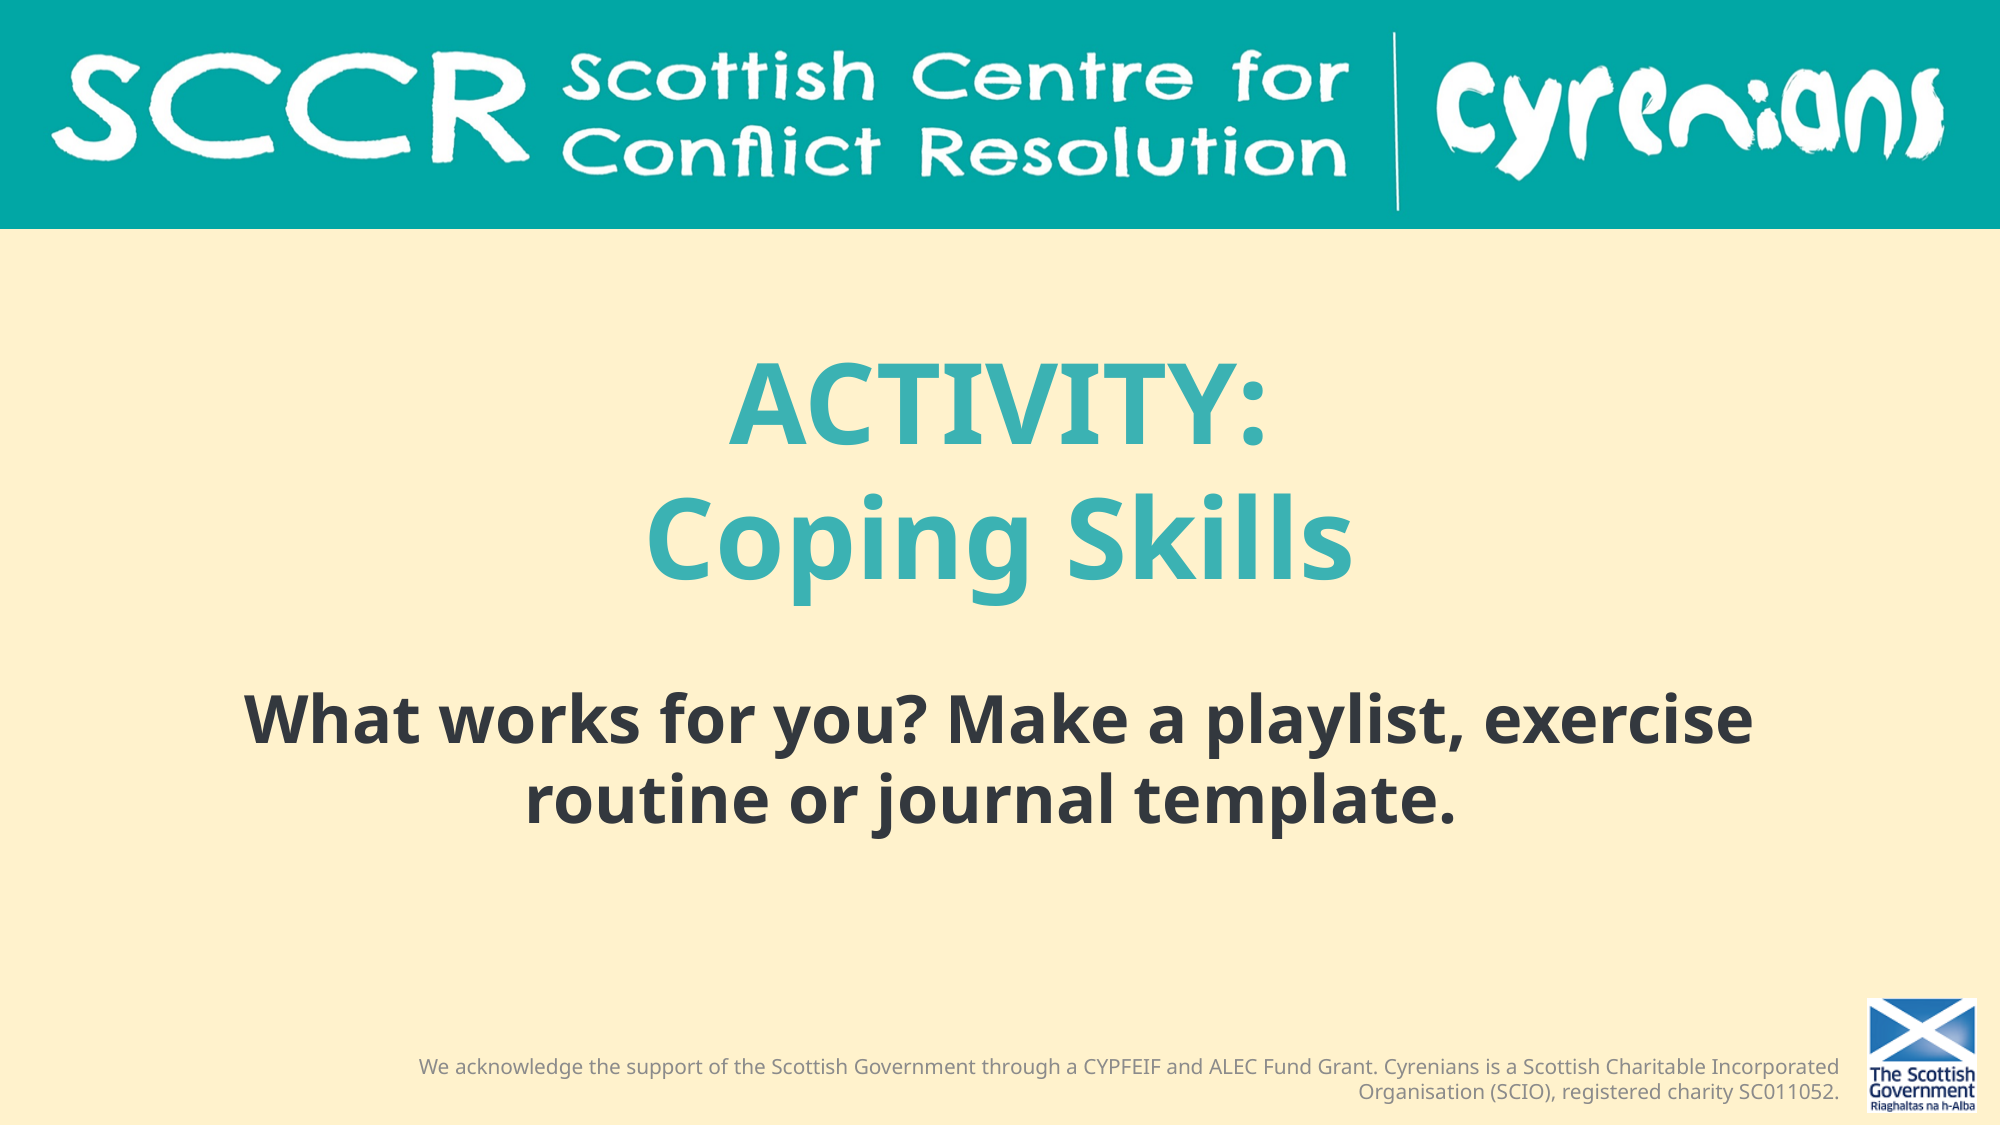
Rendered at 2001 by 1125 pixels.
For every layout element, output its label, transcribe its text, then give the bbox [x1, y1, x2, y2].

picture [1867, 996, 1977, 1113]
text_box ACTIVITY: Coping Skills [535, 324, 1465, 610]
picture [0, 0, 2000, 229]
footer We acknowledge the support of the Scottish Government through a CYPFEIF and ALEC Fund Grant. Cyrenians is a Scottish Charitable Incorporated Organisation (SCIO), registered charity SC011052. [375, 1025, 1855, 1113]
text_box What works for you? Make a playlist, exercise routine or journal template. [101, 669, 1899, 845]
